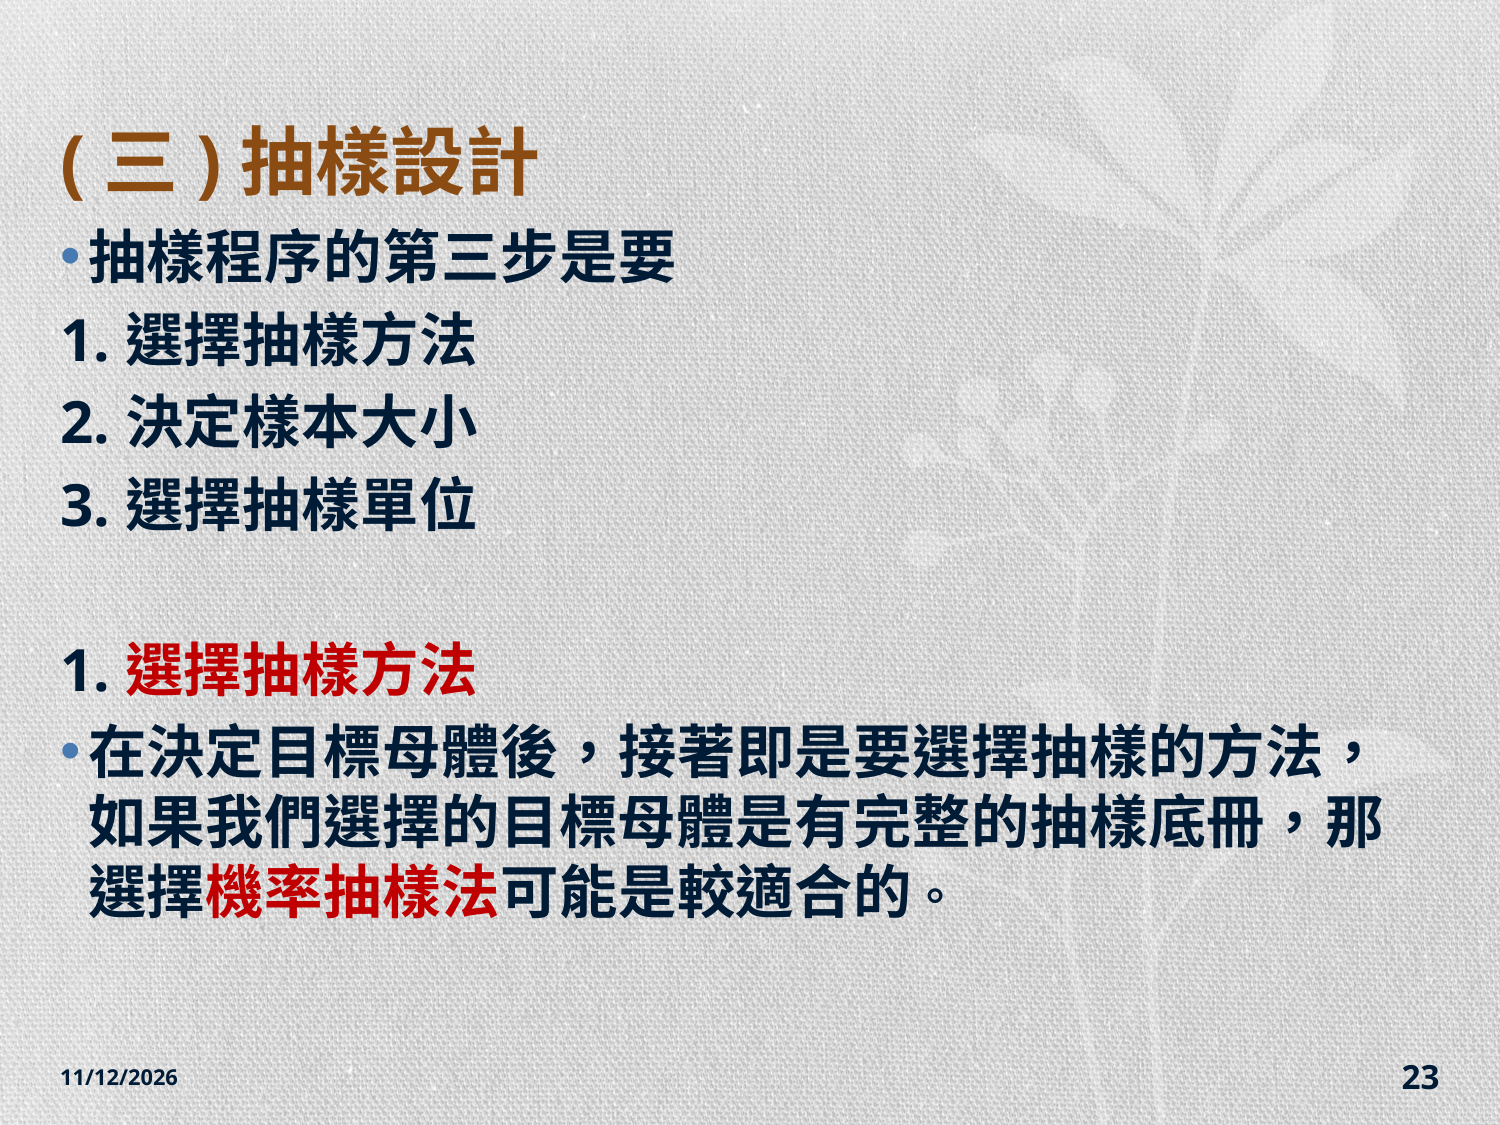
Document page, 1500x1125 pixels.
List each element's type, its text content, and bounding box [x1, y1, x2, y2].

title (三)抽樣設計 [45, 37, 1455, 213]
slide_number 23 [1310, 1054, 1455, 1103]
list 抽樣程序的第三步是要 1.選擇抽樣方法 2.決定樣本大小 3.選擇抽樣單位 1.選擇抽樣方法 在決定目標母體後，接著即是要選擇抽樣的方法，如果我們選擇的目標母體是有完整的抽樣底冊，那選擇機率抽樣法可能是較適合的。 [45, 213, 1455, 1023]
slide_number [45, 1054, 396, 1103]
